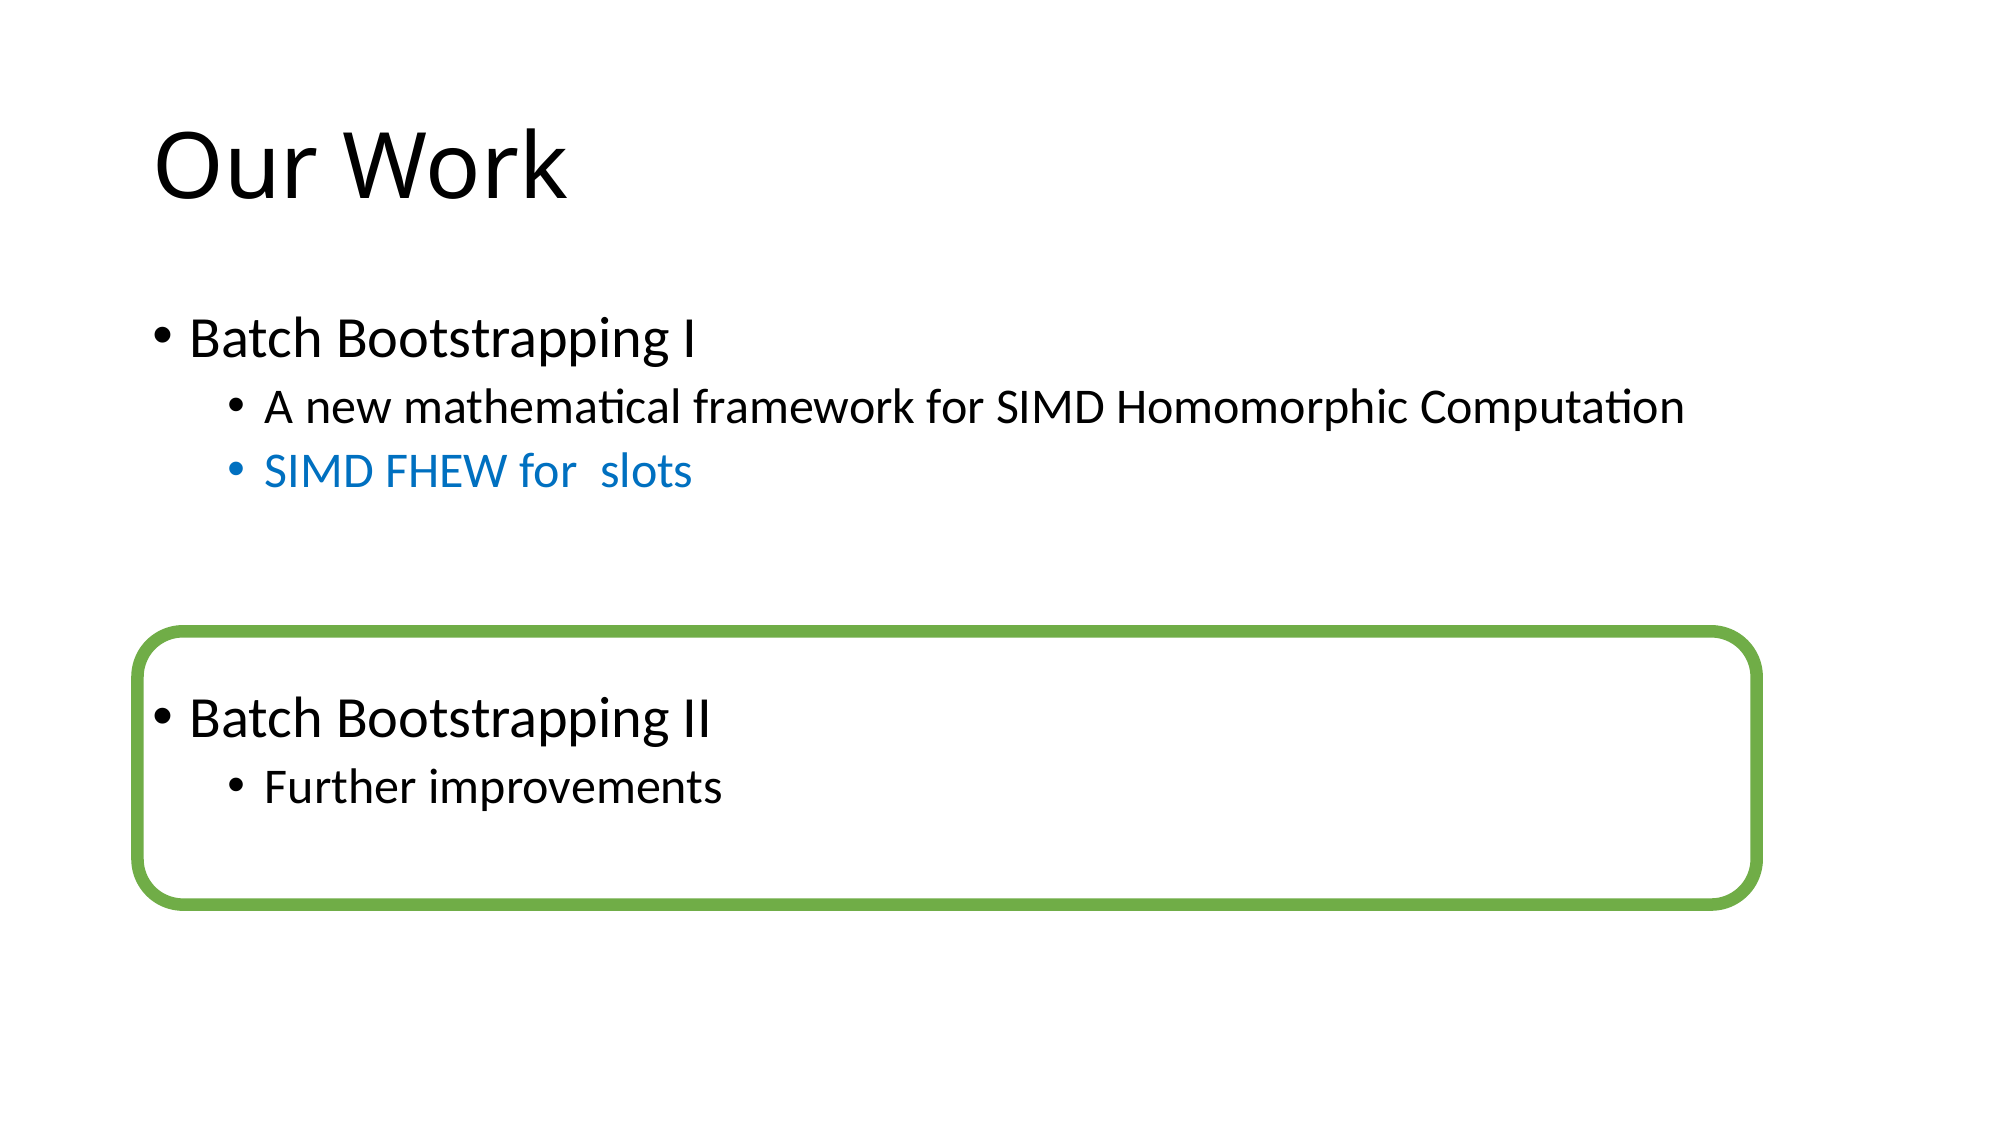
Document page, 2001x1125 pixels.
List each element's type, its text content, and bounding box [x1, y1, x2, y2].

title Our Work [137, 59, 1863, 278]
text_box [136, 630, 1758, 906]
